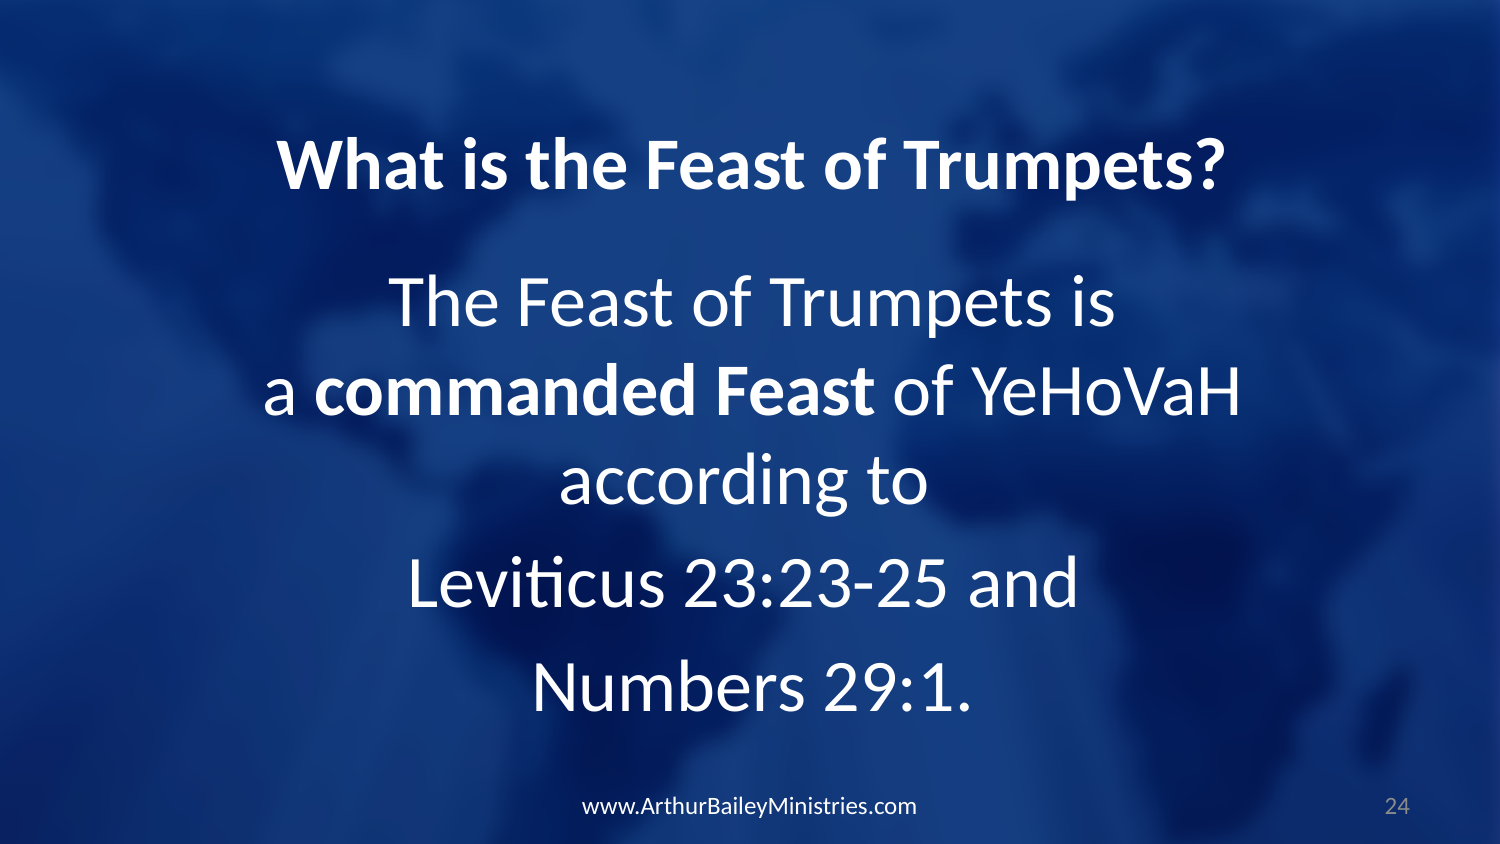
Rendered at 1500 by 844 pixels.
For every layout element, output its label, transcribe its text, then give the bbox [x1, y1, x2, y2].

slide_number 24 [1074, 782, 1425, 827]
footer www.ArthurBaileyMinistries.com [512, 782, 988, 827]
list What is the Feast of Trumpets? The Feast of Trumpets is a commanded Feast of YeHoVaH according to Leviticus 23:23-25 and Numbers 29:1. [151, 107, 1355, 741]
picture [0, 0, 1500, 844]
